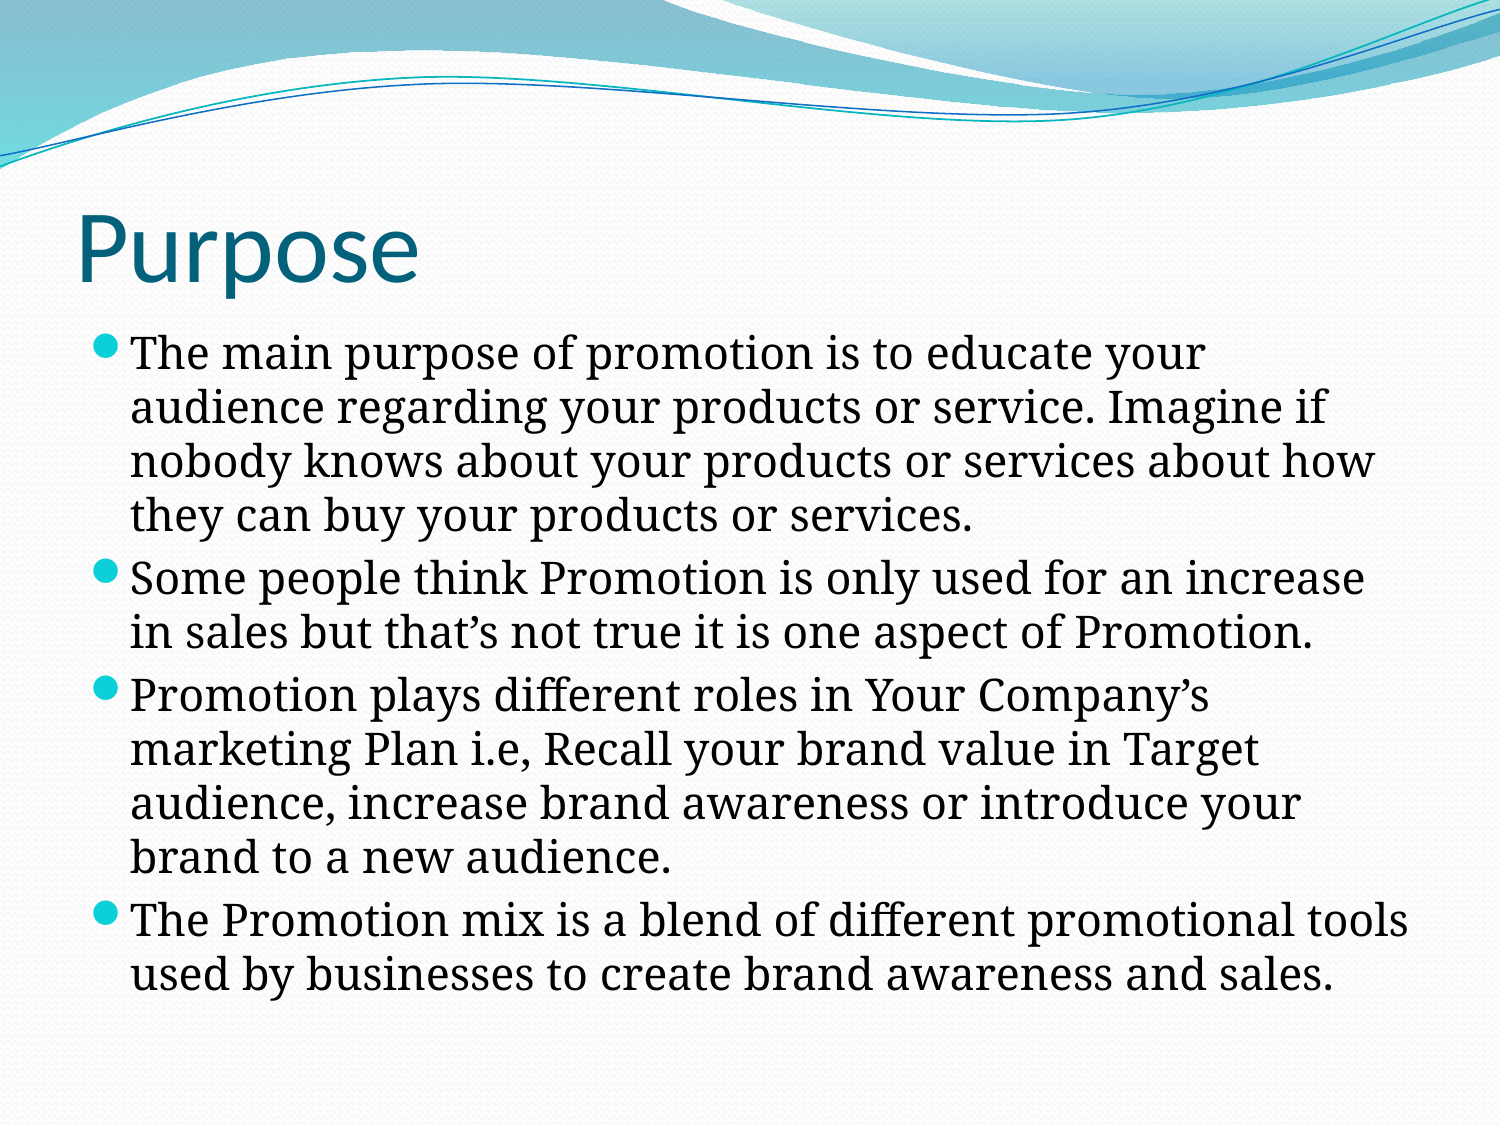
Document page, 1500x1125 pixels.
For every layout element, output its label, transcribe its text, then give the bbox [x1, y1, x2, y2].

title Purpose [75, 115, 1425, 303]
list The main purpose of promotion is to educate your audience regarding your products or service. Imagine if nobody knows about your products or services about how they can buy your products or services. Some people think Promotion is only used for an increase in sales but that’s not true it is one aspect of Promotion. Promotion plays different roles in Your Company’s marketing Plan i.e, Recall your brand value in Target audience, increase brand awareness or introduce your brand to a new audience. The Promotion mix is a blend of different promotional tools used by businesses to create brand awareness and sales. [75, 317, 1425, 1038]
